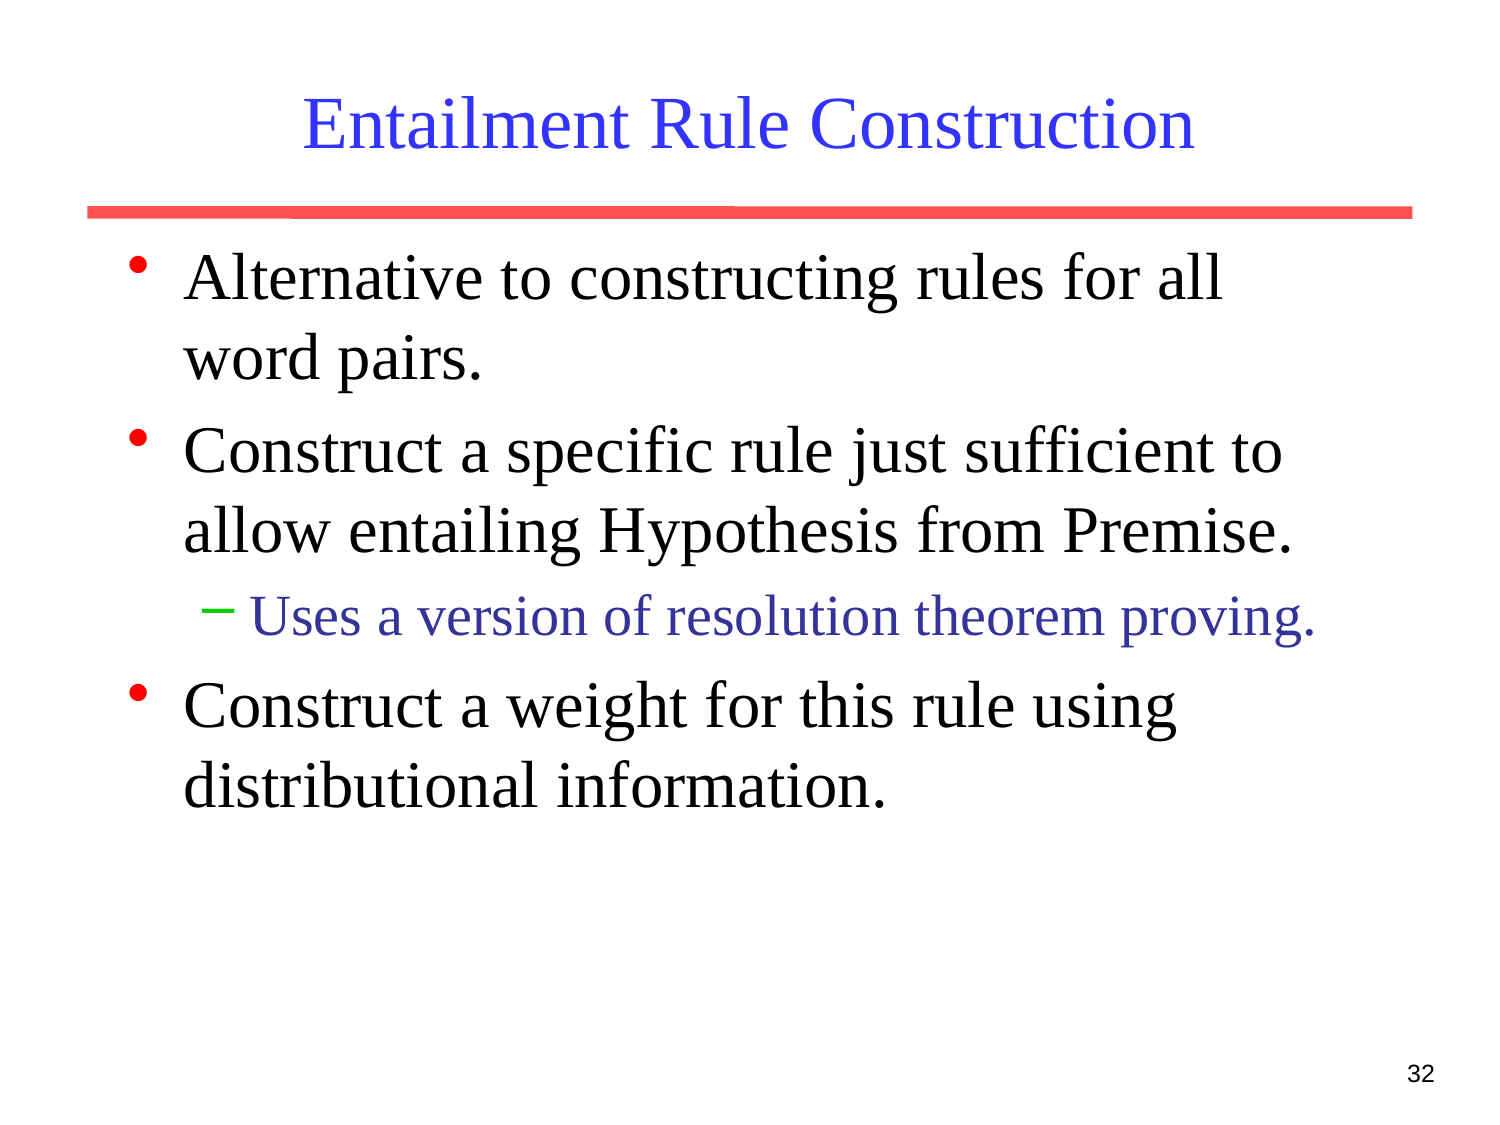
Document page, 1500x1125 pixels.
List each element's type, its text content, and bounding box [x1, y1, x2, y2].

slide_number 32 [1137, 1049, 1451, 1125]
list Alternative to constructing rules for all word pairs. Construct a specific rule just sufficient to allow entailing Hypothesis from Premise. Uses a version of resolution theorem proving. Construct a weight for this rule using distributional information. [112, 224, 1388, 995]
title Entailment Rule Construction [112, 37, 1388, 201]
